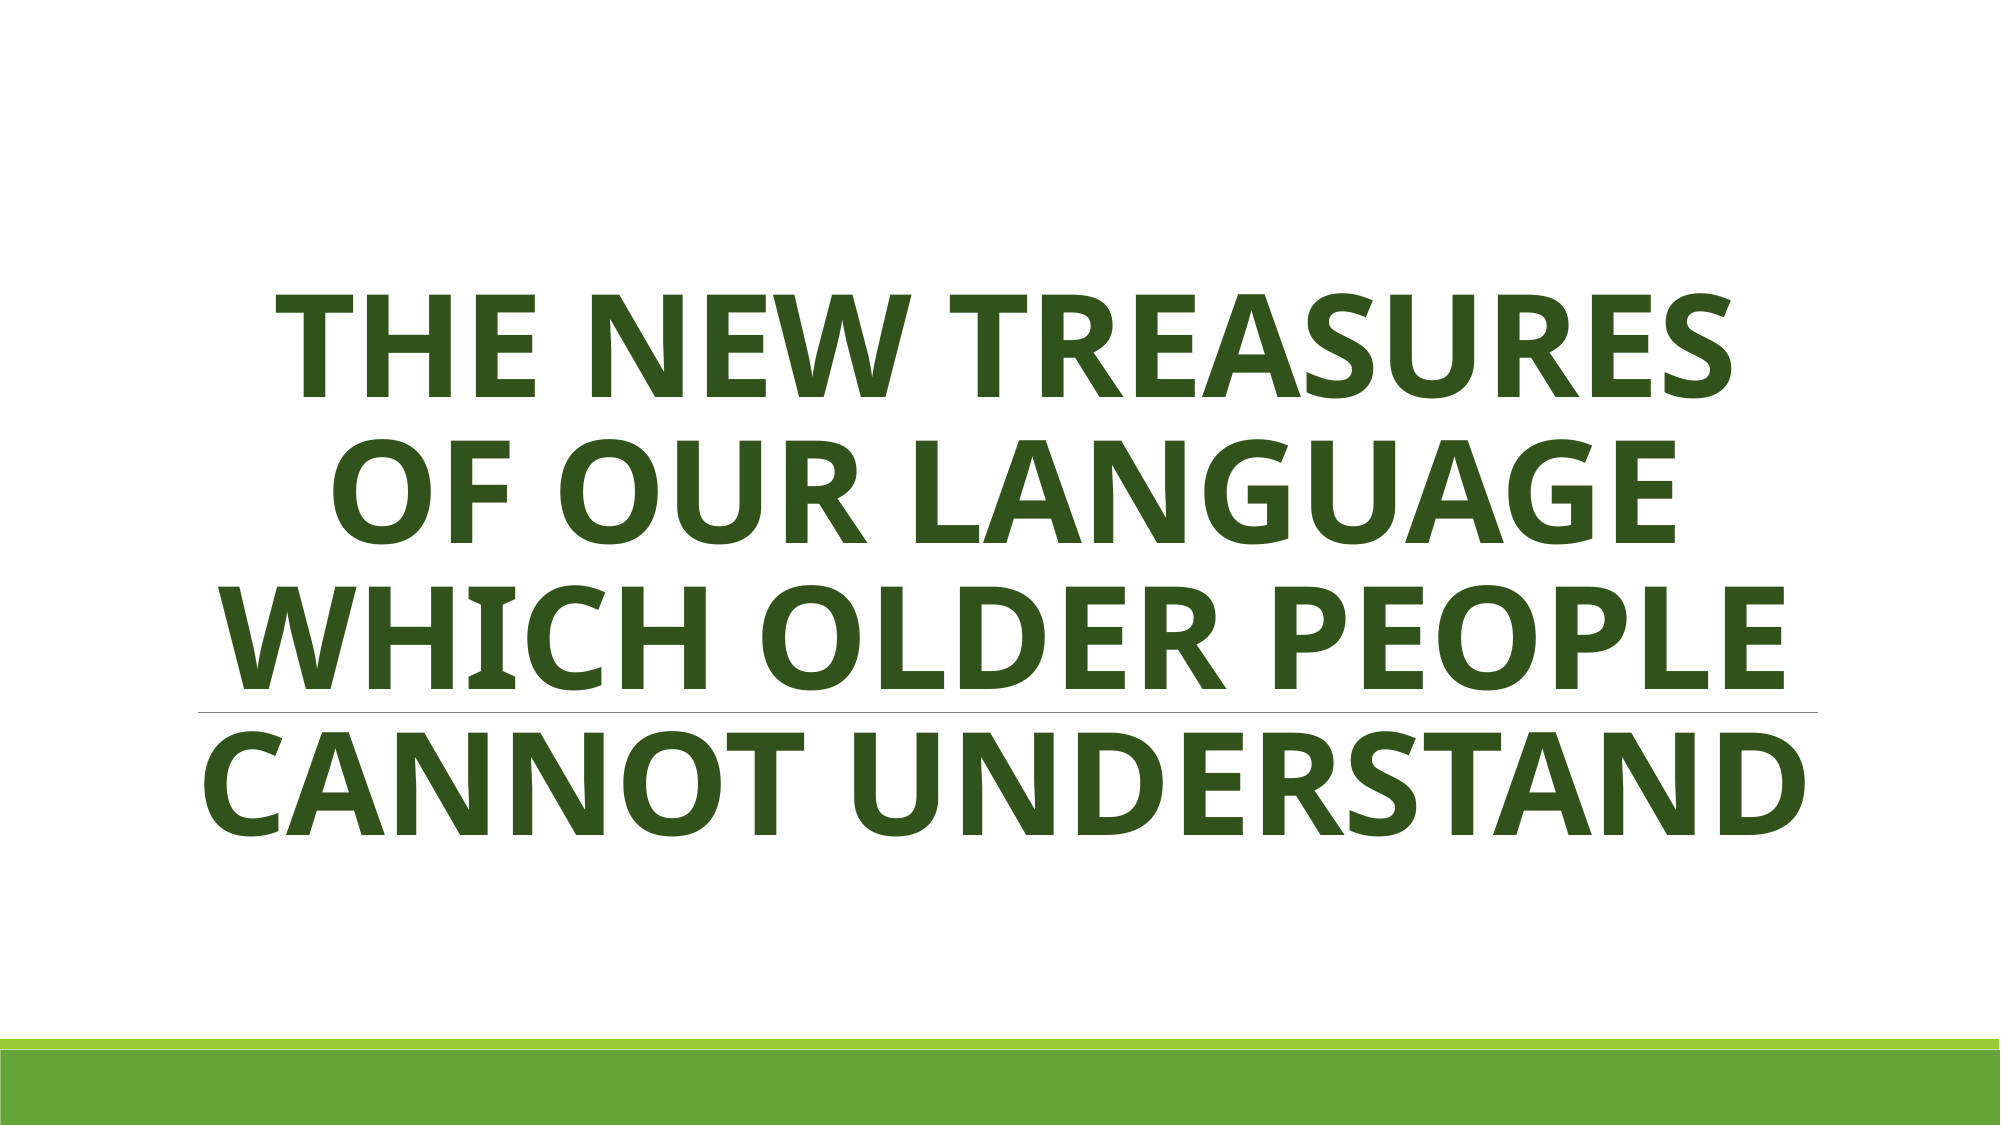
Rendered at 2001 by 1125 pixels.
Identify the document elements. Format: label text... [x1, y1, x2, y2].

title THE NEW TREASURES OF OUR LANGUAGE WHICH OLDER PEOPLE CANNOT UNDERSTAND [180, 124, 1830, 873]
